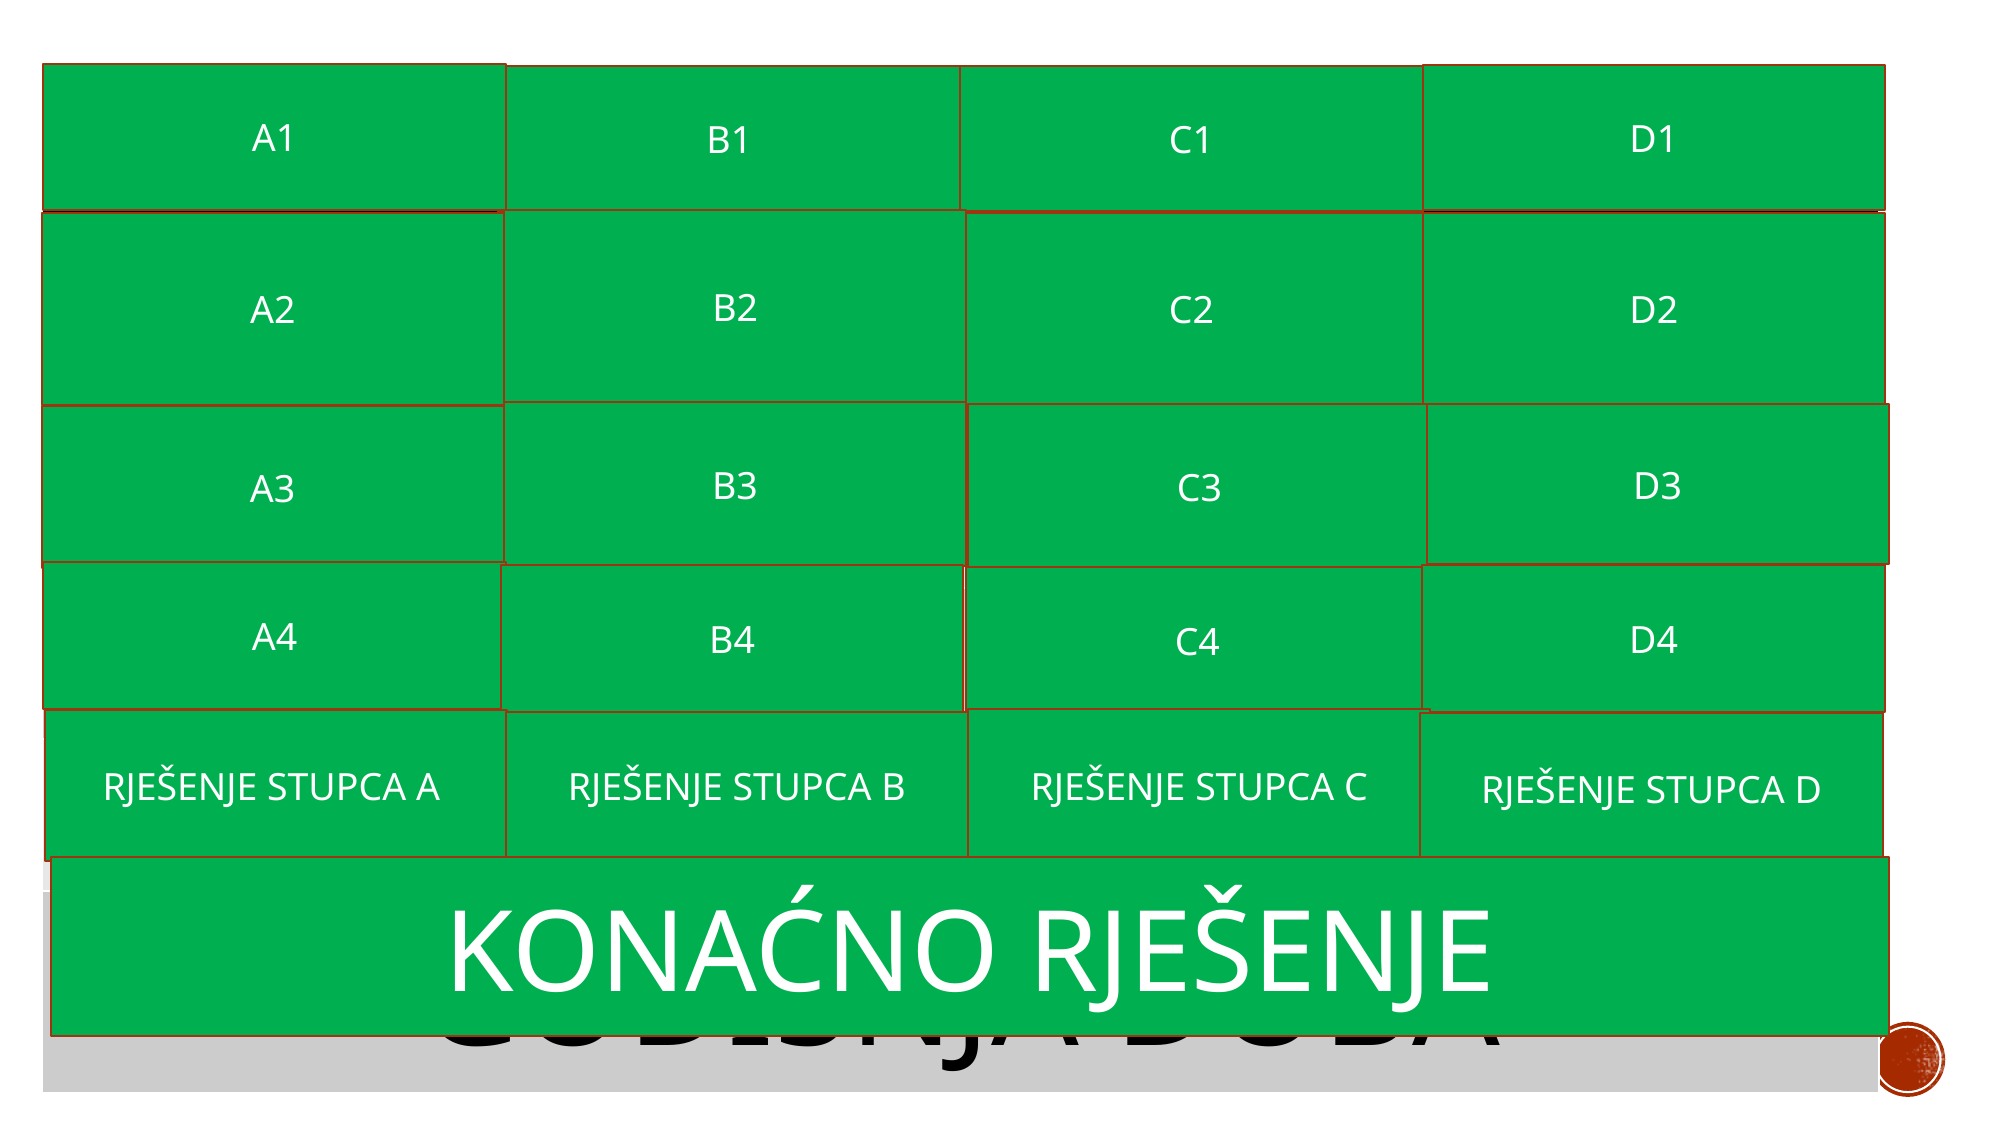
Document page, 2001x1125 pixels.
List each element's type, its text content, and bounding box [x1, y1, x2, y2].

text_box A4 [42, 561, 507, 710]
text_box A1 [42, 63, 507, 211]
table_cell GODIŠNJA DOBA [43, 892, 1878, 1092]
text_box D3 [1426, 403, 1890, 565]
text_box D4 [1421, 564, 1886, 713]
text_box RJEŠENJE STUPCA A [44, 709, 508, 862]
text_box RJEŠENJE STUPCA C [967, 708, 1431, 856]
table_cell LJETO [43, 740, 50, 890]
text_box C2 [967, 212, 1422, 403]
text_box B4 [500, 564, 964, 711]
text_box A2 [41, 212, 503, 405]
text_box RJEŠENJE STUPCA D [1419, 712, 1884, 856]
text_box KONAĆNO RJEŠENJE [50, 856, 1890, 1037]
text_box C1 [959, 65, 1424, 212]
text_box B2 [503, 209, 967, 401]
text_box B1 [507, 65, 959, 209]
text_box B3 [503, 401, 967, 567]
text_box C3 [967, 403, 1426, 566]
text_box RJEŠENJE STUPCA B [505, 711, 967, 856]
text_box D1 [1422, 64, 1886, 211]
text_box D2 [1422, 212, 1886, 403]
text_box C4 [965, 566, 1421, 711]
text_box A3 [41, 405, 505, 569]
